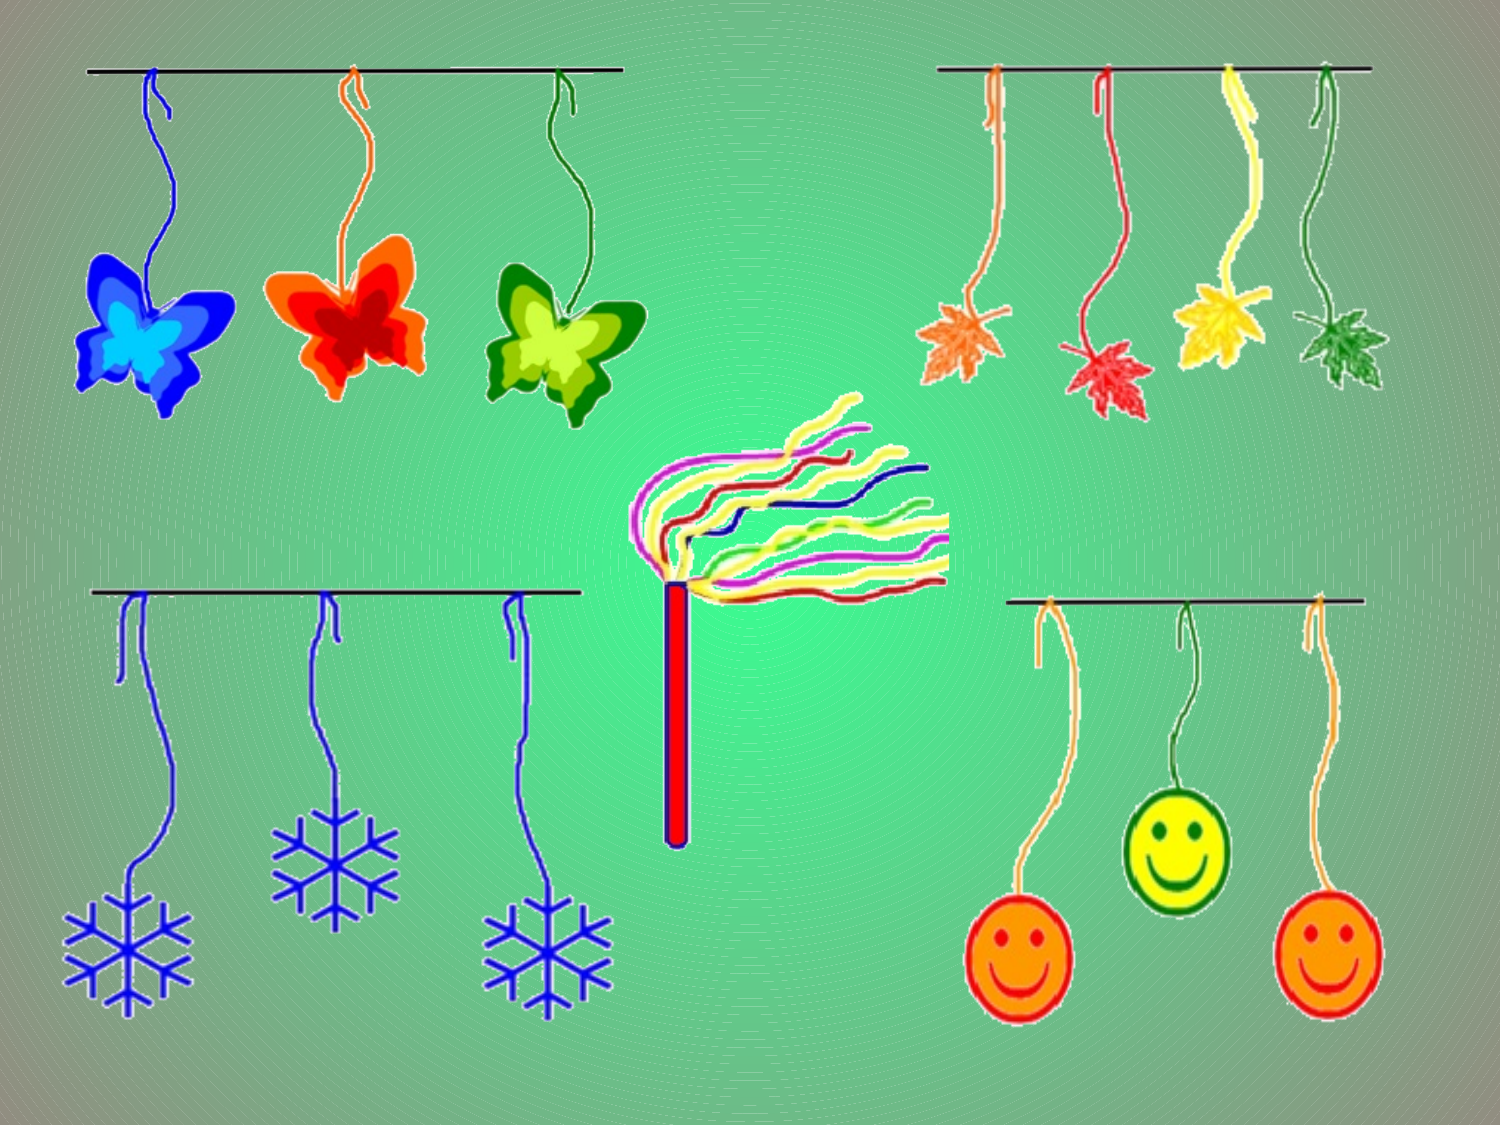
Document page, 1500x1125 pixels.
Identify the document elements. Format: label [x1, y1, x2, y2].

picture [58, 46, 1430, 1044]
